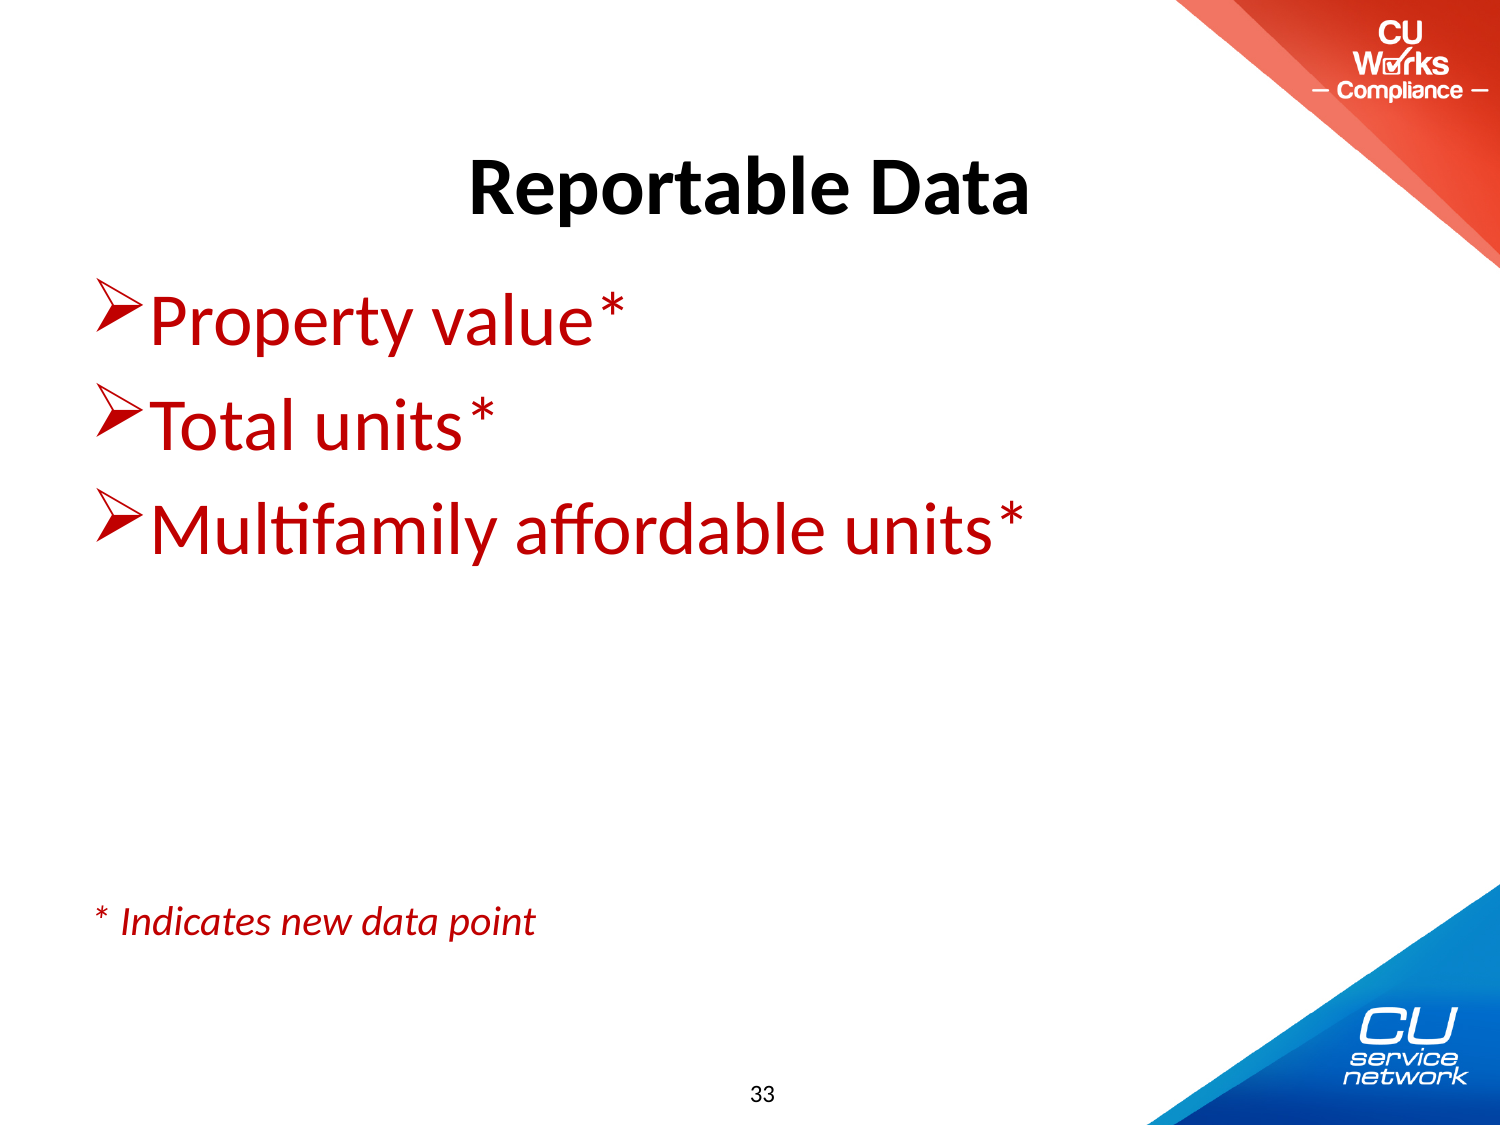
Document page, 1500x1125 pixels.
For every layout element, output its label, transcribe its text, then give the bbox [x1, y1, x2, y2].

list Property value* Total units* Multifamily affordable units* * Indicates new data point [75, 262, 1425, 1005]
picture [0, 0, 1500, 1125]
title Reportable Data [75, 87, 1425, 262]
slide_number 33 [587, 1062, 938, 1123]
picture [1177, 893, 1500, 1125]
